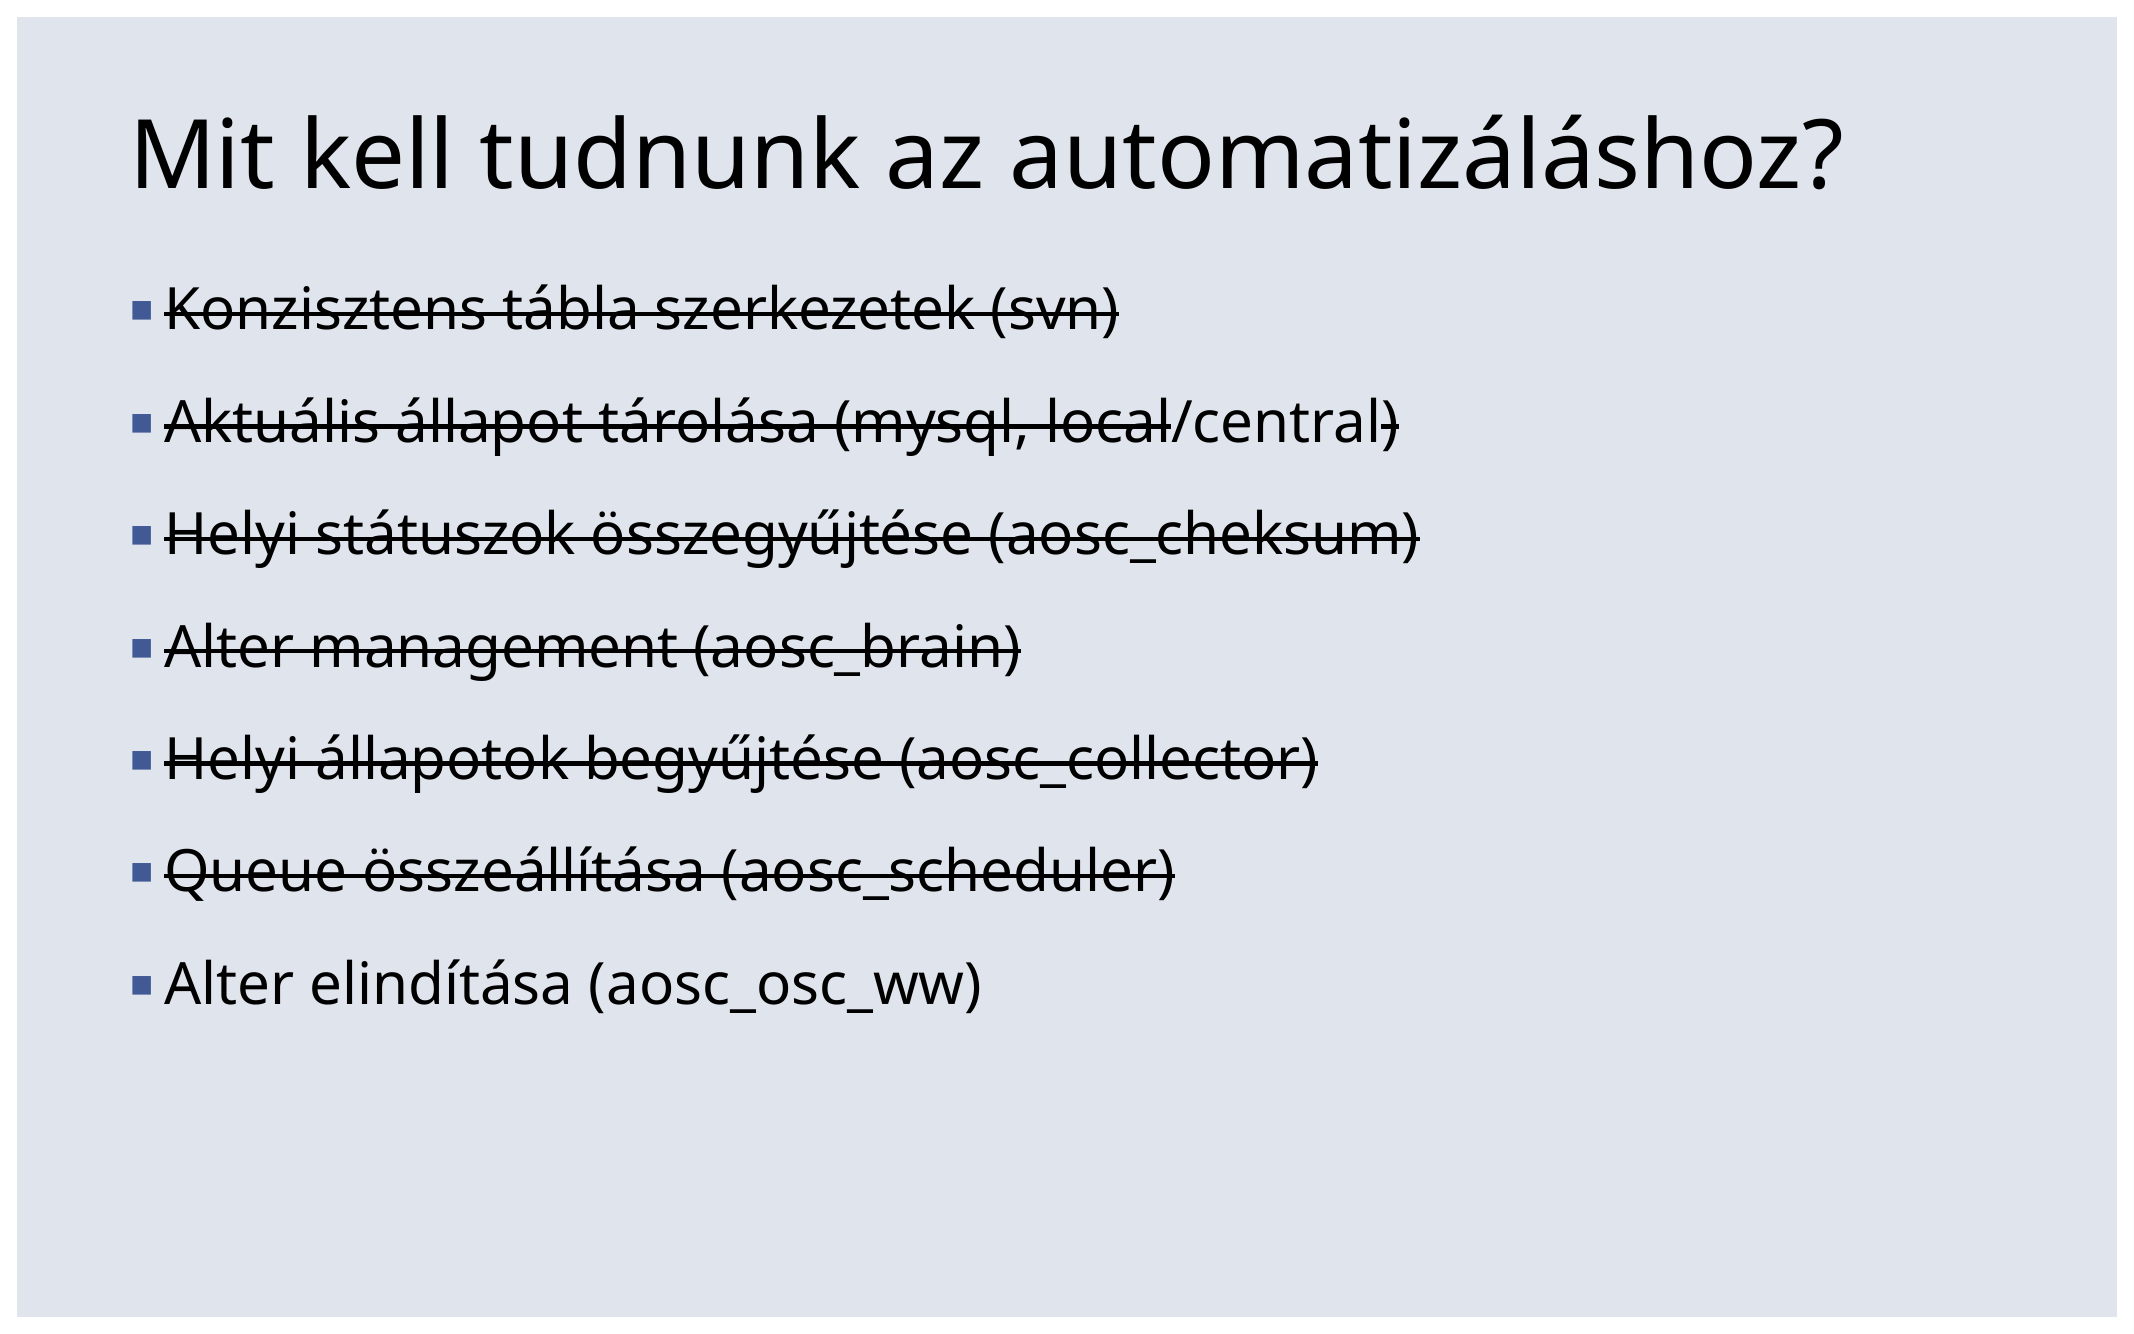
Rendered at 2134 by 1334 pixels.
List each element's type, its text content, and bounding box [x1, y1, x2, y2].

title Mit kell tudnunk az automatizáláshoz? [129, 106, 2003, 215]
list Konzisztens tábla szerkezetek (svn) Aktuális állapot tárolása (mysql, local/central) Helyi státuszok összegyűjtése (aosc_cheksum) Alter management (aosc_brain) Helyi állapotok begyűjtése (aosc_collector) Queue összeállítása (aosc_scheduler) Alter elindítása (aosc_osc_ww) [129, 264, 1430, 1246]
